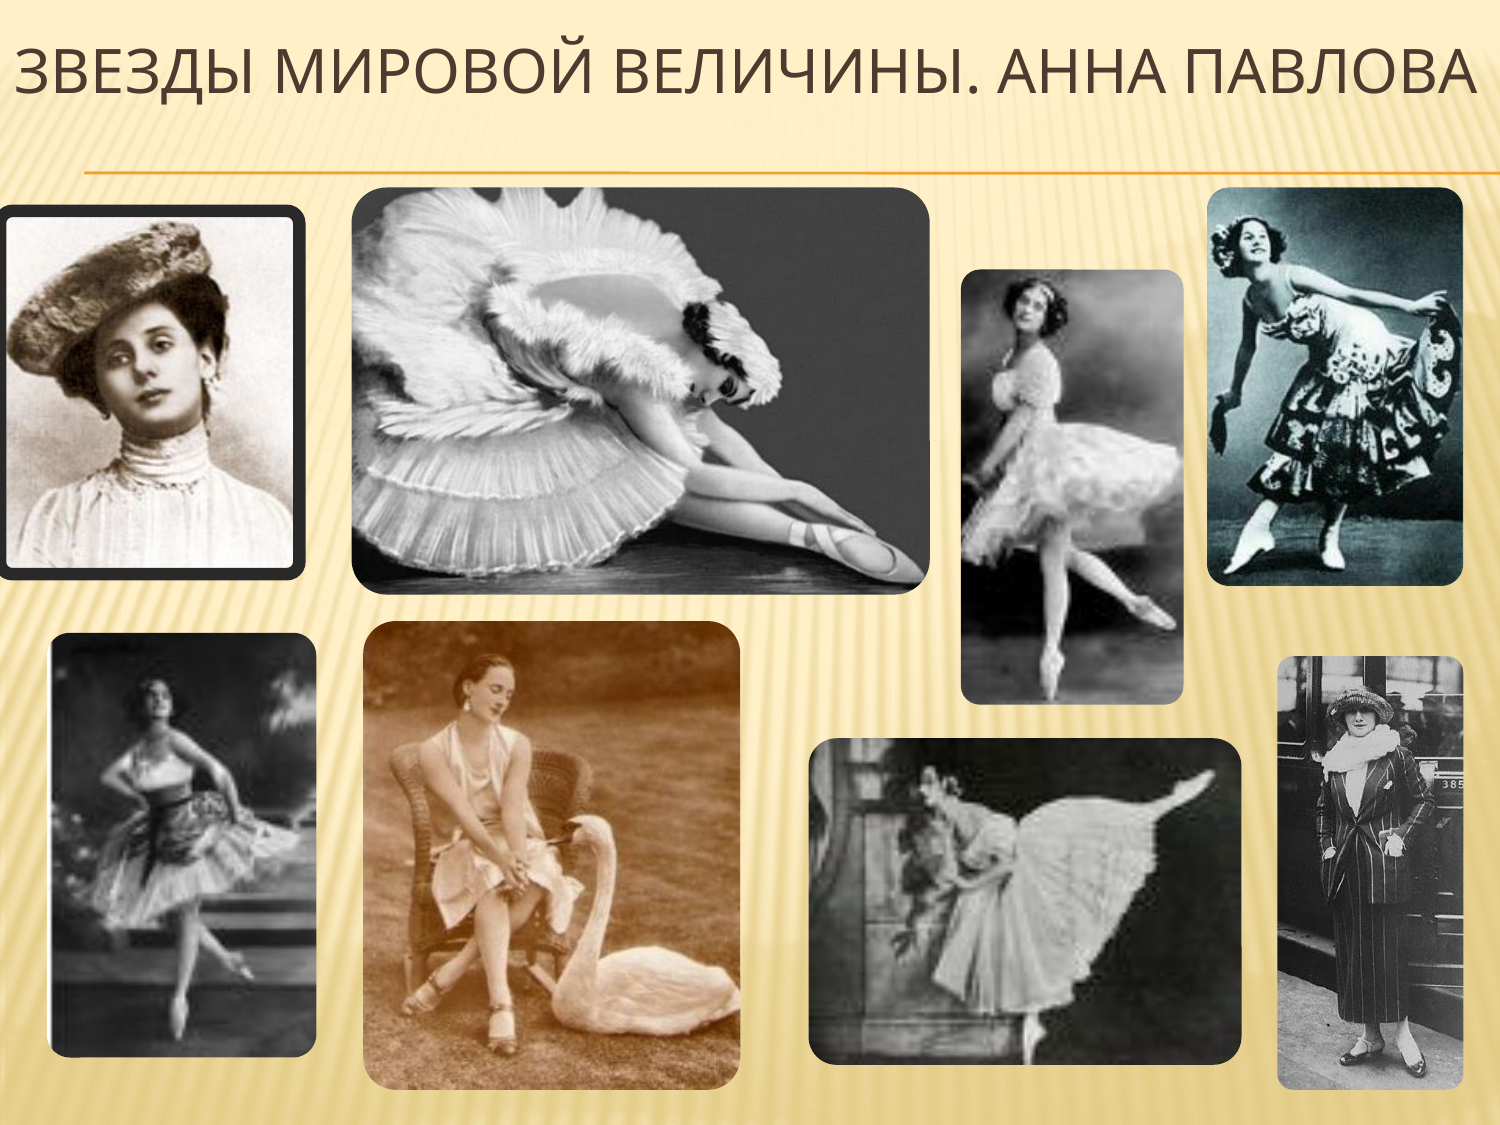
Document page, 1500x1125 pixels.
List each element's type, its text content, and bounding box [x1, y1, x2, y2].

picture [960, 269, 1184, 705]
picture [1207, 187, 1464, 586]
picture [351, 187, 930, 595]
picture [0, 211, 300, 575]
picture [808, 738, 1242, 1065]
title Звезды мировой величины. Анна Павлова [0, 0, 1500, 138]
picture [363, 621, 741, 1090]
picture [1277, 656, 1464, 1090]
picture [46, 632, 317, 1058]
